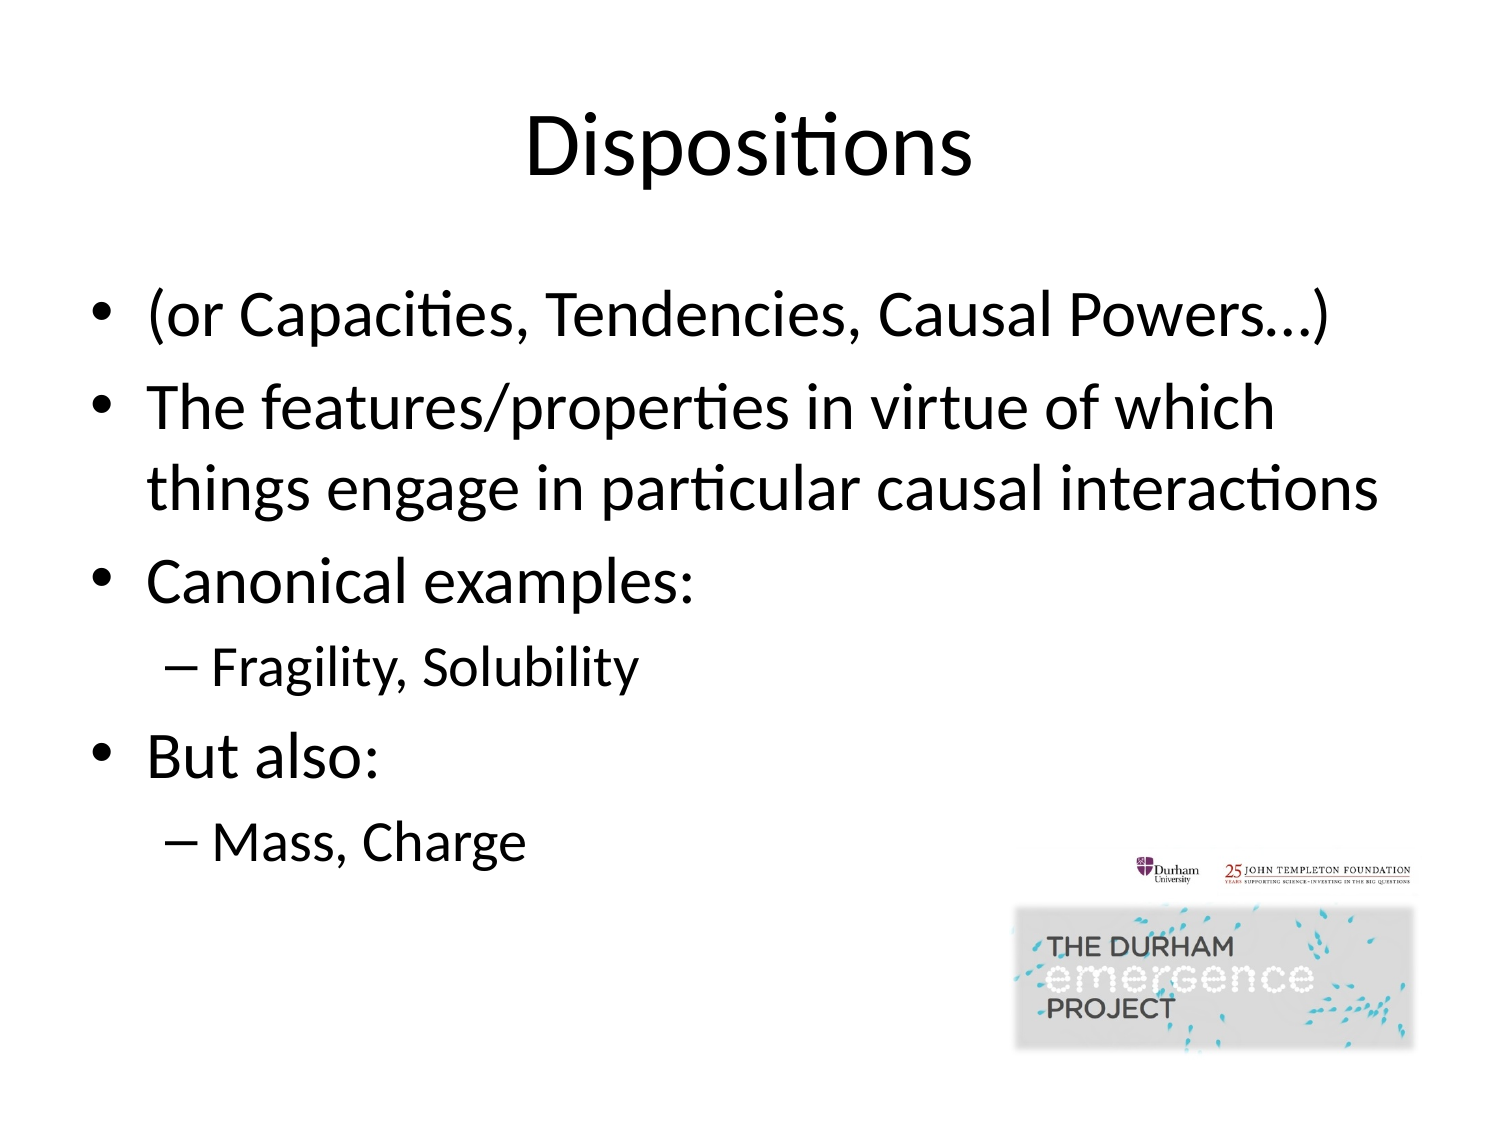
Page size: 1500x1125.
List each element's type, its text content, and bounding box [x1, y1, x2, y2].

picture [1009, 845, 1424, 1064]
title Dispositions [75, 45, 1425, 233]
list (or Capacities, Tendencies, Causal Powers…) The features/properties in virtue of which things engage in particular causal interactions Canonical examples: Fragility, Solubility But also: Mass, Charge [75, 262, 1425, 1005]
